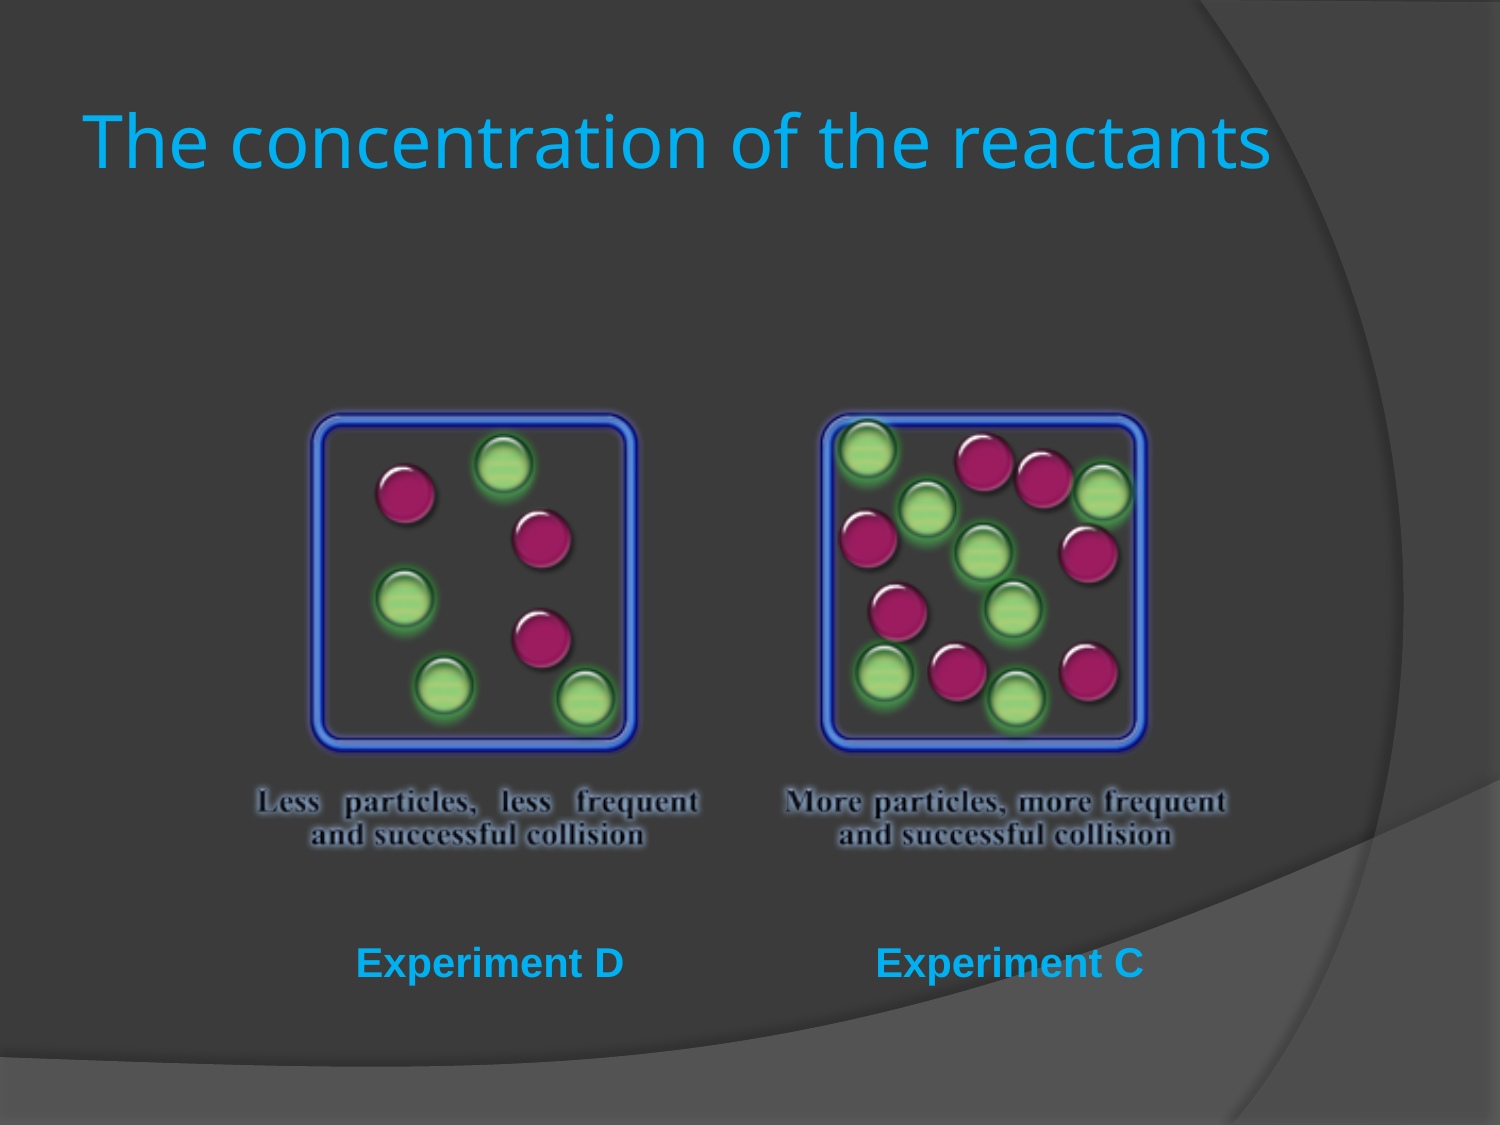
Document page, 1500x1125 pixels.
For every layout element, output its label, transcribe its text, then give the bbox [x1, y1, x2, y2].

title The concentration of the reactants [75, 45, 1300, 233]
text_box Experiment C [832, 928, 1188, 994]
text_box Experiment D [312, 928, 668, 994]
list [206, 385, 1270, 918]
